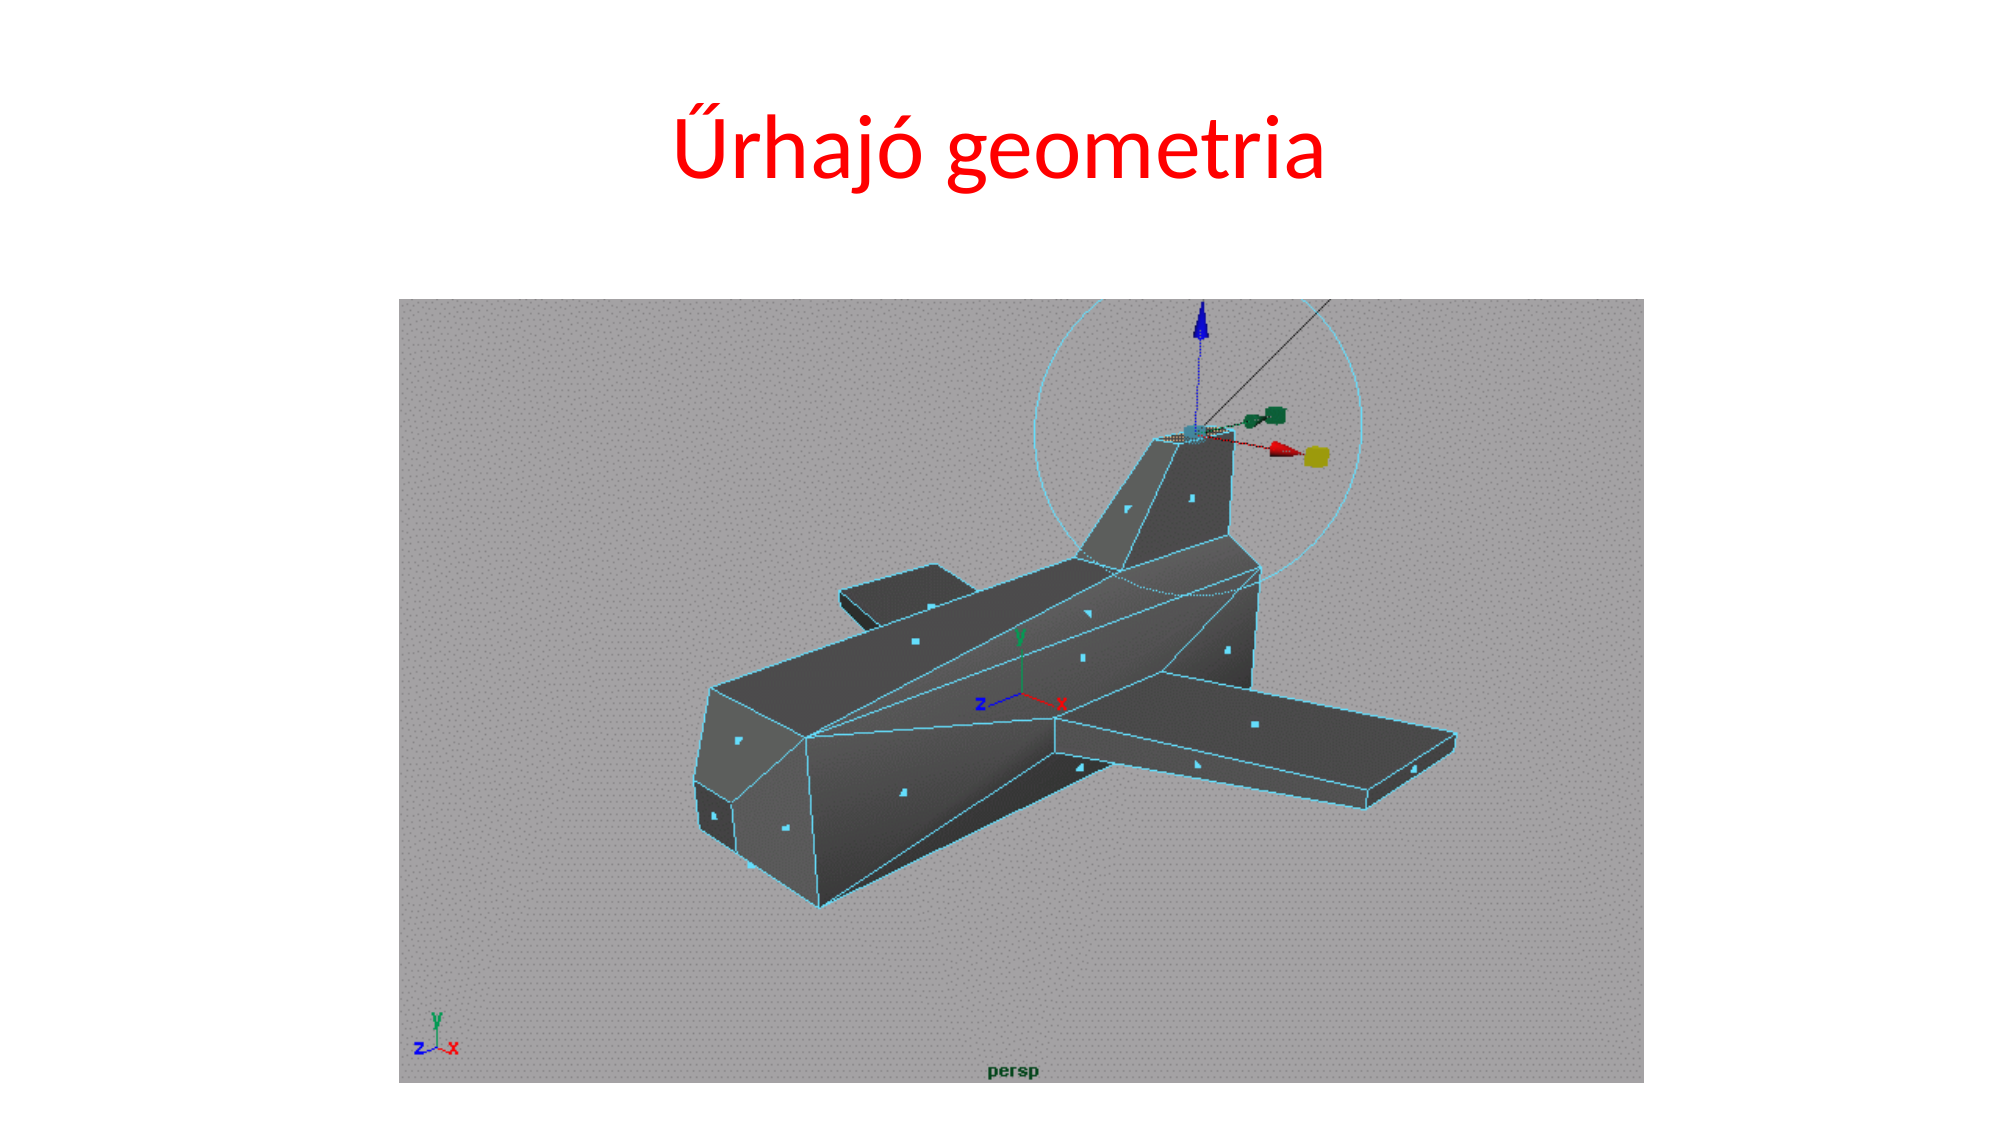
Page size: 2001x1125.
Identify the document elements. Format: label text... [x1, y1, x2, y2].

text_box Űrhajó geometria [324, 79, 1675, 268]
picture [399, 299, 1644, 1083]
